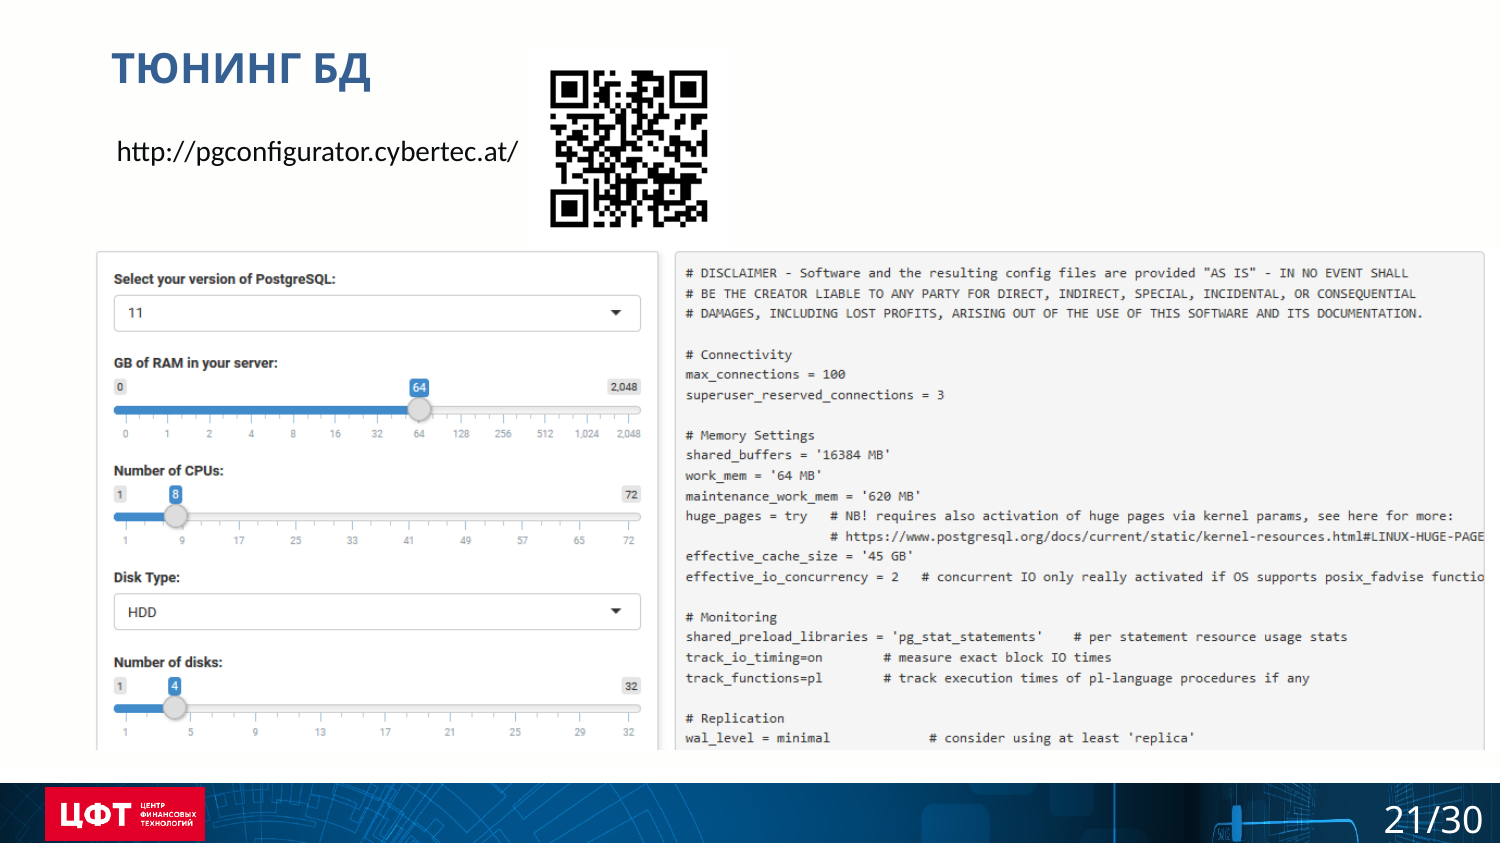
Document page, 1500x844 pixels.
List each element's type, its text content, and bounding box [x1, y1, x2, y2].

text_box ТЮНИНГ БД [96, 32, 1362, 100]
picture [0, 783, 1366, 843]
picture [91, 49, 1500, 751]
text_box http://pgconfigurator.cybertec.at/ [101, 125, 523, 173]
text_box 21/30 [1366, 781, 1500, 844]
